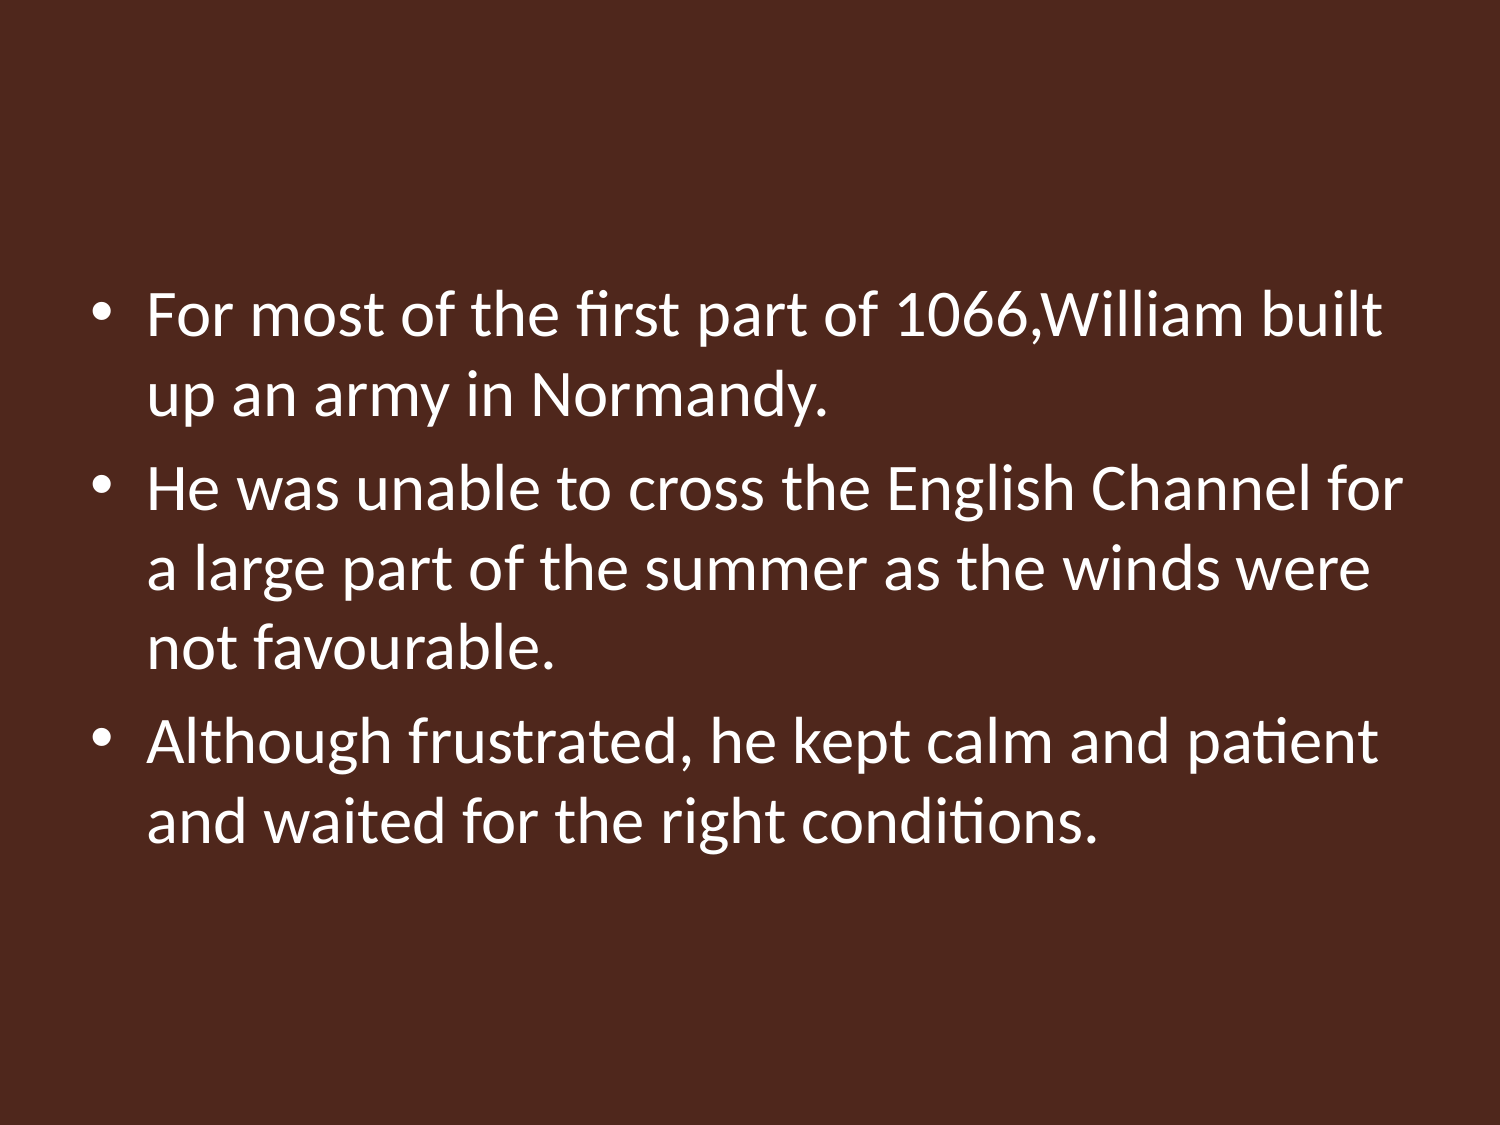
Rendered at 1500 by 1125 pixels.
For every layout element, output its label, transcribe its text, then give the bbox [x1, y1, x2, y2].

list For most of the first part of 1066,William built up an army in Normandy. He was unable to cross the English Channel for a large part of the summer as the winds were not favourable. Although frustrated, he kept calm and patient and waited for the right conditions. [75, 262, 1425, 1005]
